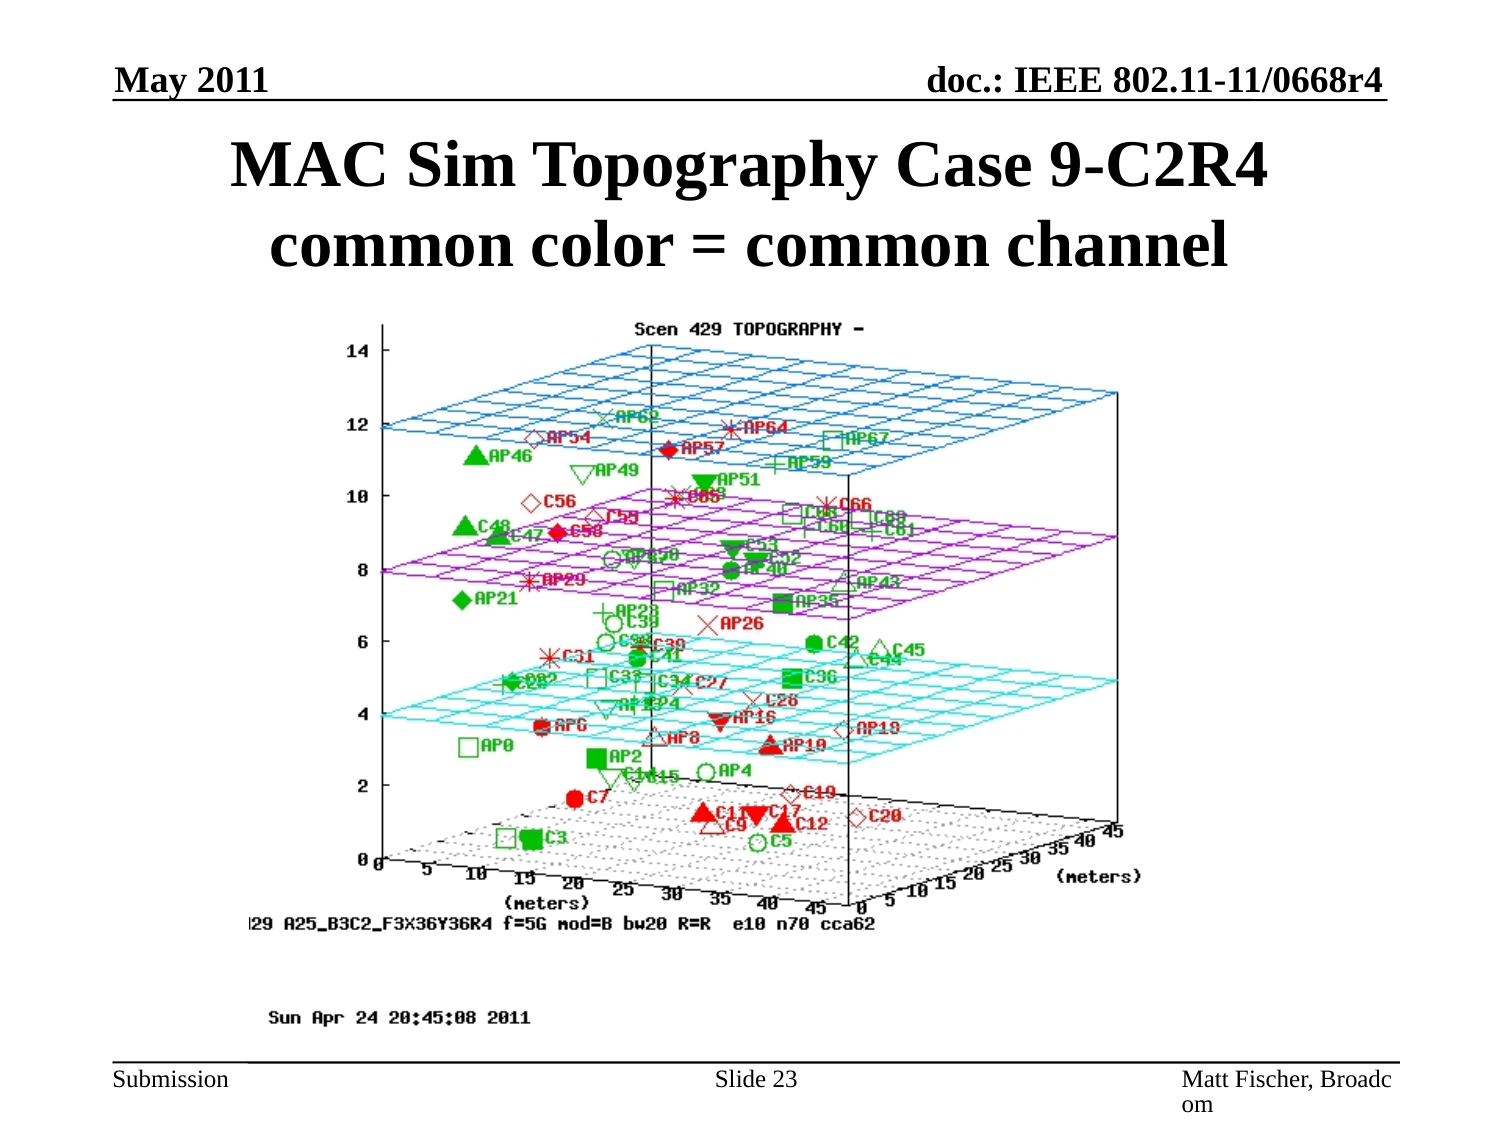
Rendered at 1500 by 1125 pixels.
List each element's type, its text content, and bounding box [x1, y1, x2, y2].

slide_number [114, 54, 272, 101]
footer Matt Fischer, Broadcom [1181, 1061, 1402, 1093]
slide_number Slide 23 [712, 1061, 800, 1093]
picture [249, 287, 1251, 1038]
title MAC Sim Topography Case 9-C2R4 common color = common channel [112, 112, 1388, 288]
